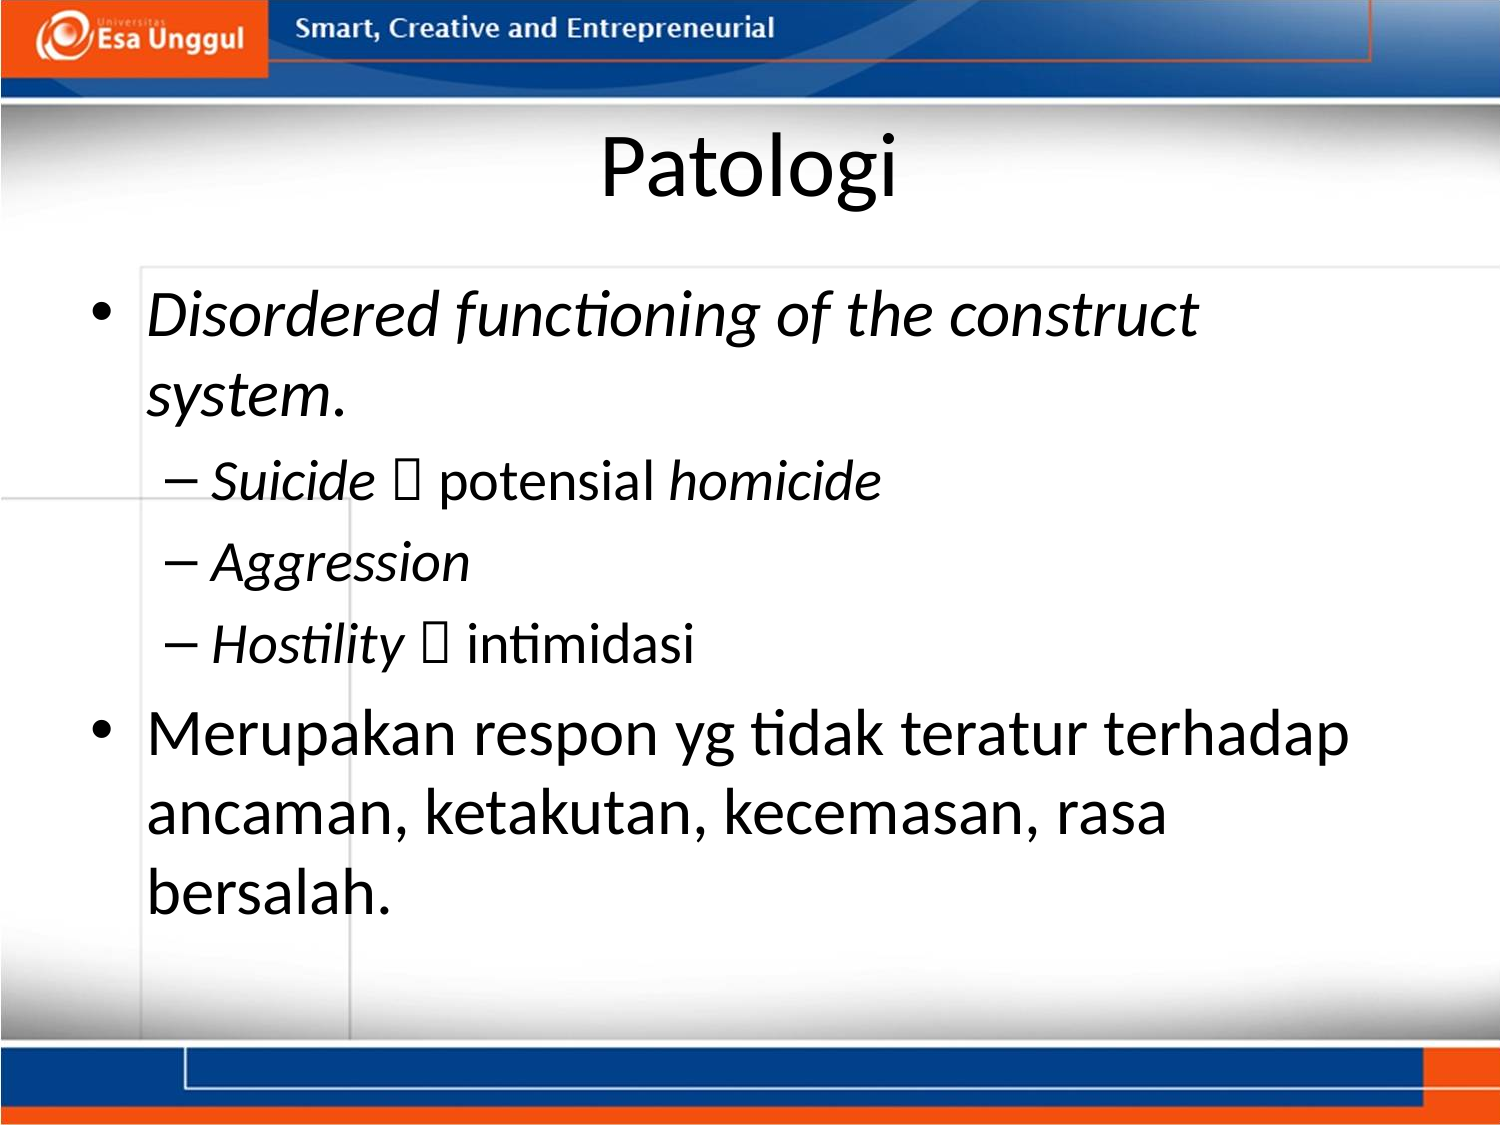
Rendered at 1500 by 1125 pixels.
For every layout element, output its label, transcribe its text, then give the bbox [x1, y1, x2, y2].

title Patologi [75, 87, 1425, 233]
picture [0, 0, 1500, 1125]
list Disordered functioning of the construct system. Suicide  potensial homicide Aggression Hostility  intimidasi Merupakan respon yg tidak teratur terhadap ancaman, ketakutan, kecemasan, rasa bersalah. [75, 262, 1425, 1005]
